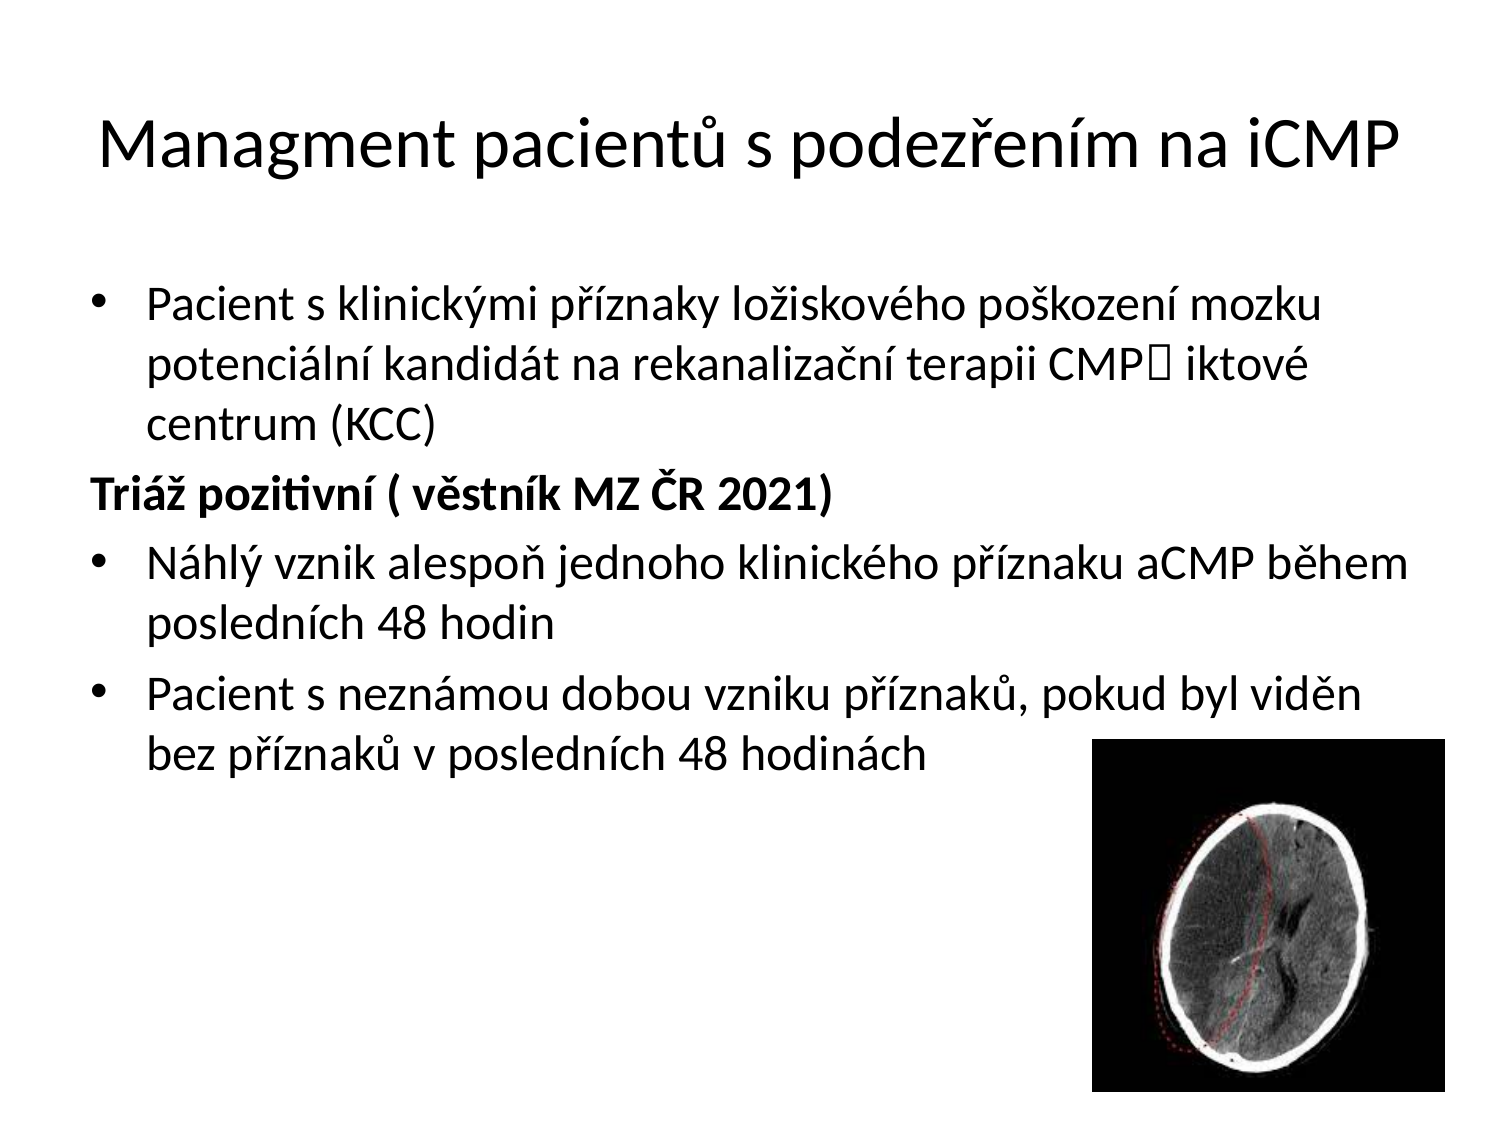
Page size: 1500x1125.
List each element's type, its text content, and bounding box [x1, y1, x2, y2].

list Pacient s klinickými příznaky ložiskového poškození mozku potenciální kandidát na rekanalizační terapii CMP iktové centrum (KCC) Triáž pozitivní ( věstník MZ ČR 2021) Náhlý vznik alespoň jednoho klinického příznaku aCMP během posledních 48 hodin Pacient s neznámou dobou vzniku příznaků, pokud byl viděn bez příznaků v posledních 48 hodinách [75, 262, 1425, 1005]
title Managment pacientů s podezřením na iCMP [75, 45, 1425, 233]
picture [1092, 739, 1445, 1092]
